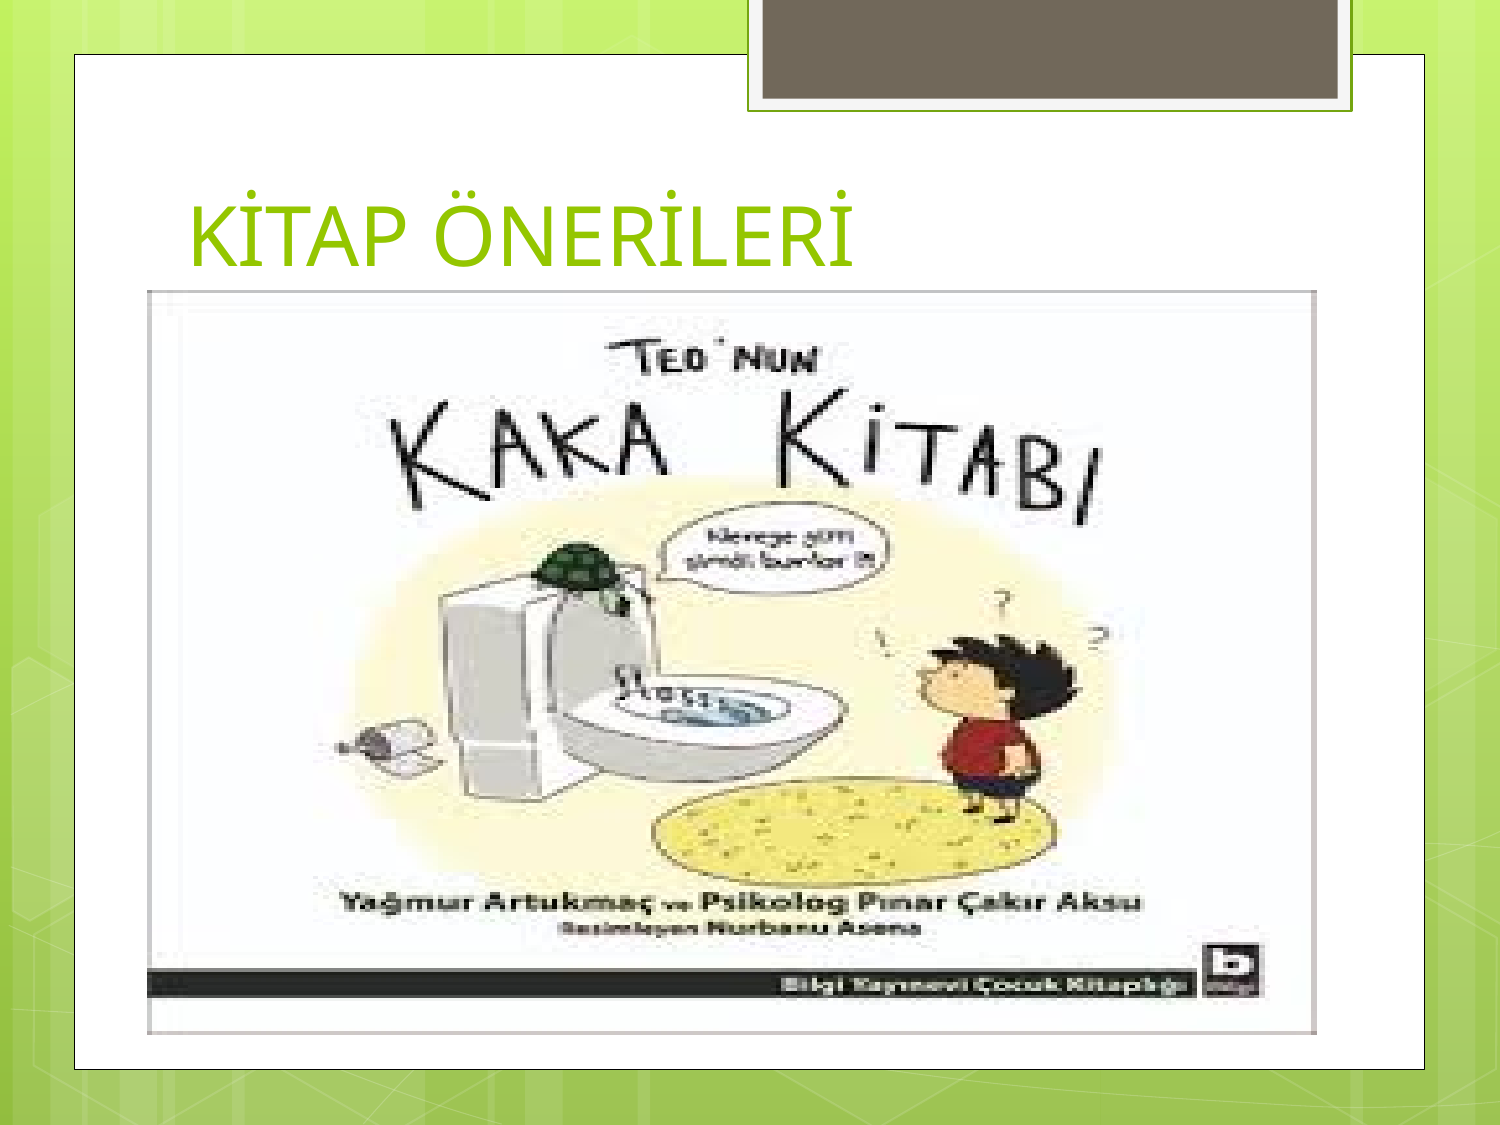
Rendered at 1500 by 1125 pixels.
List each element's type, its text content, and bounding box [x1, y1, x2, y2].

picture [147, 290, 1318, 1036]
title KİTAP ÖNERİLERİ [171, 168, 1324, 291]
